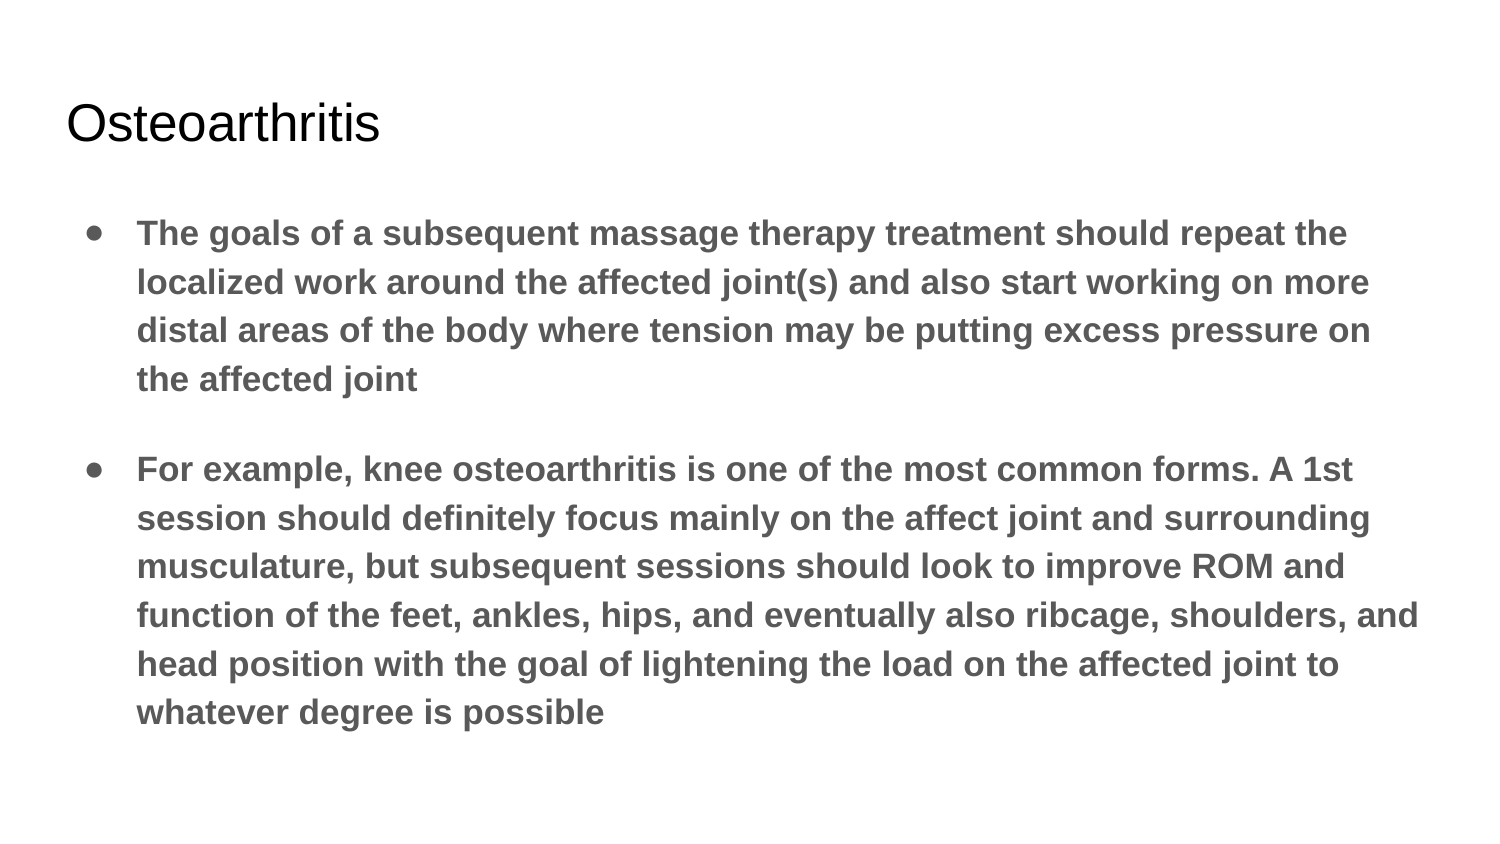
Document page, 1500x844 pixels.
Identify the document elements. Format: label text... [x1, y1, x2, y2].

list The goals of a subsequent massage therapy treatment should repeat the localized work around the affected joint(s) and also start working on more distal areas of the body where tension may be putting excess pressure on the affected joint For example, knee osteoarthritis is one of the most common forms. A 1st session should definitely focus mainly on the affect joint and surrounding musculature, but subsequent sessions should look to improve ROM and function of the feet, ankles, hips, and eventually also ribcage, shoulders, and head position with the goal of lightening the load on the affected joint to whatever degree is possible [51, 189, 1449, 750]
title Osteoarthritis [51, 72, 1449, 167]
